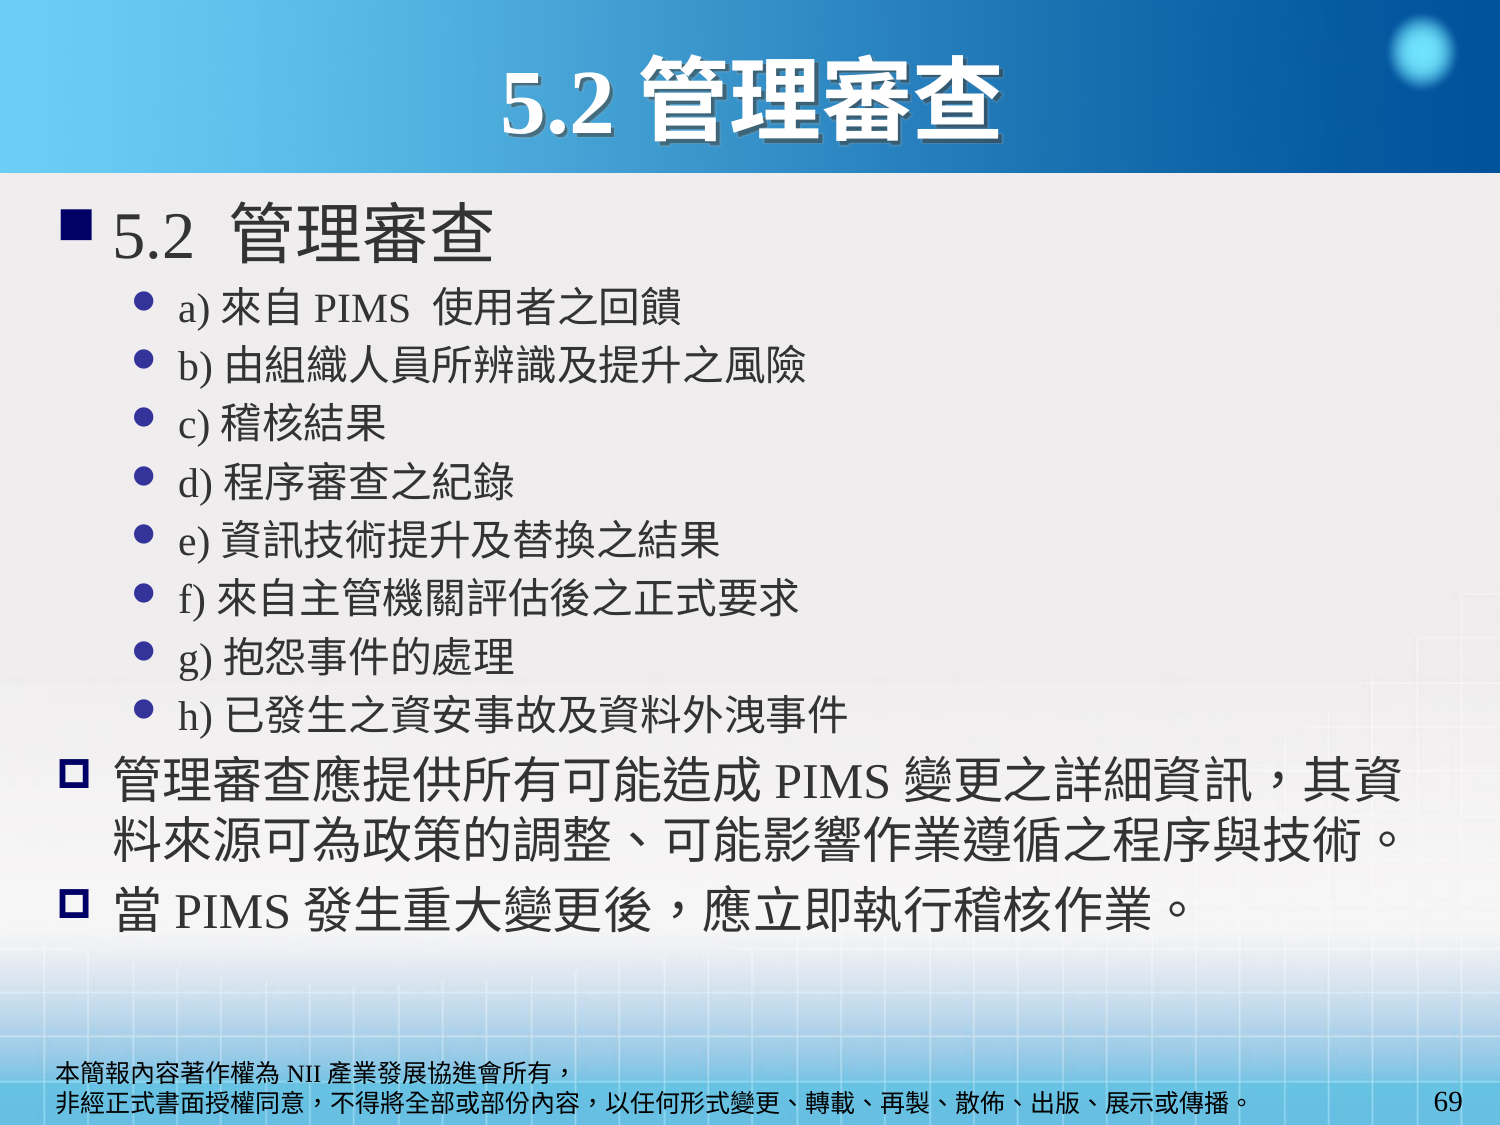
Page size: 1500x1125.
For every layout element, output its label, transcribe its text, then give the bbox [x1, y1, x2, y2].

list 5.2 管理審查 a)來自PIMS 使用者之回饋 b)由組織人員所辨識及提升之風險 c)稽核結果 d)程序審查之紀錄 e)資訊技術提升及替換之結果 f)來自主管機關評估後之正式要求 g)抱怨事件的處理 h)已發生之資安事故及資料外洩事件 管理審查應提供所有可能造成PIMS變更之詳細資訊，其資料來源可為政策的調整、可能影響作業遵循之程序與技術。 當PIMS發生重大變更後，應立即執行稽核作業。 [41, 184, 1447, 1024]
slide_number 69 [1127, 1074, 1479, 1125]
picture [0, 0, 1500, 1125]
title 5.2管理審查 [5, 18, 1500, 168]
